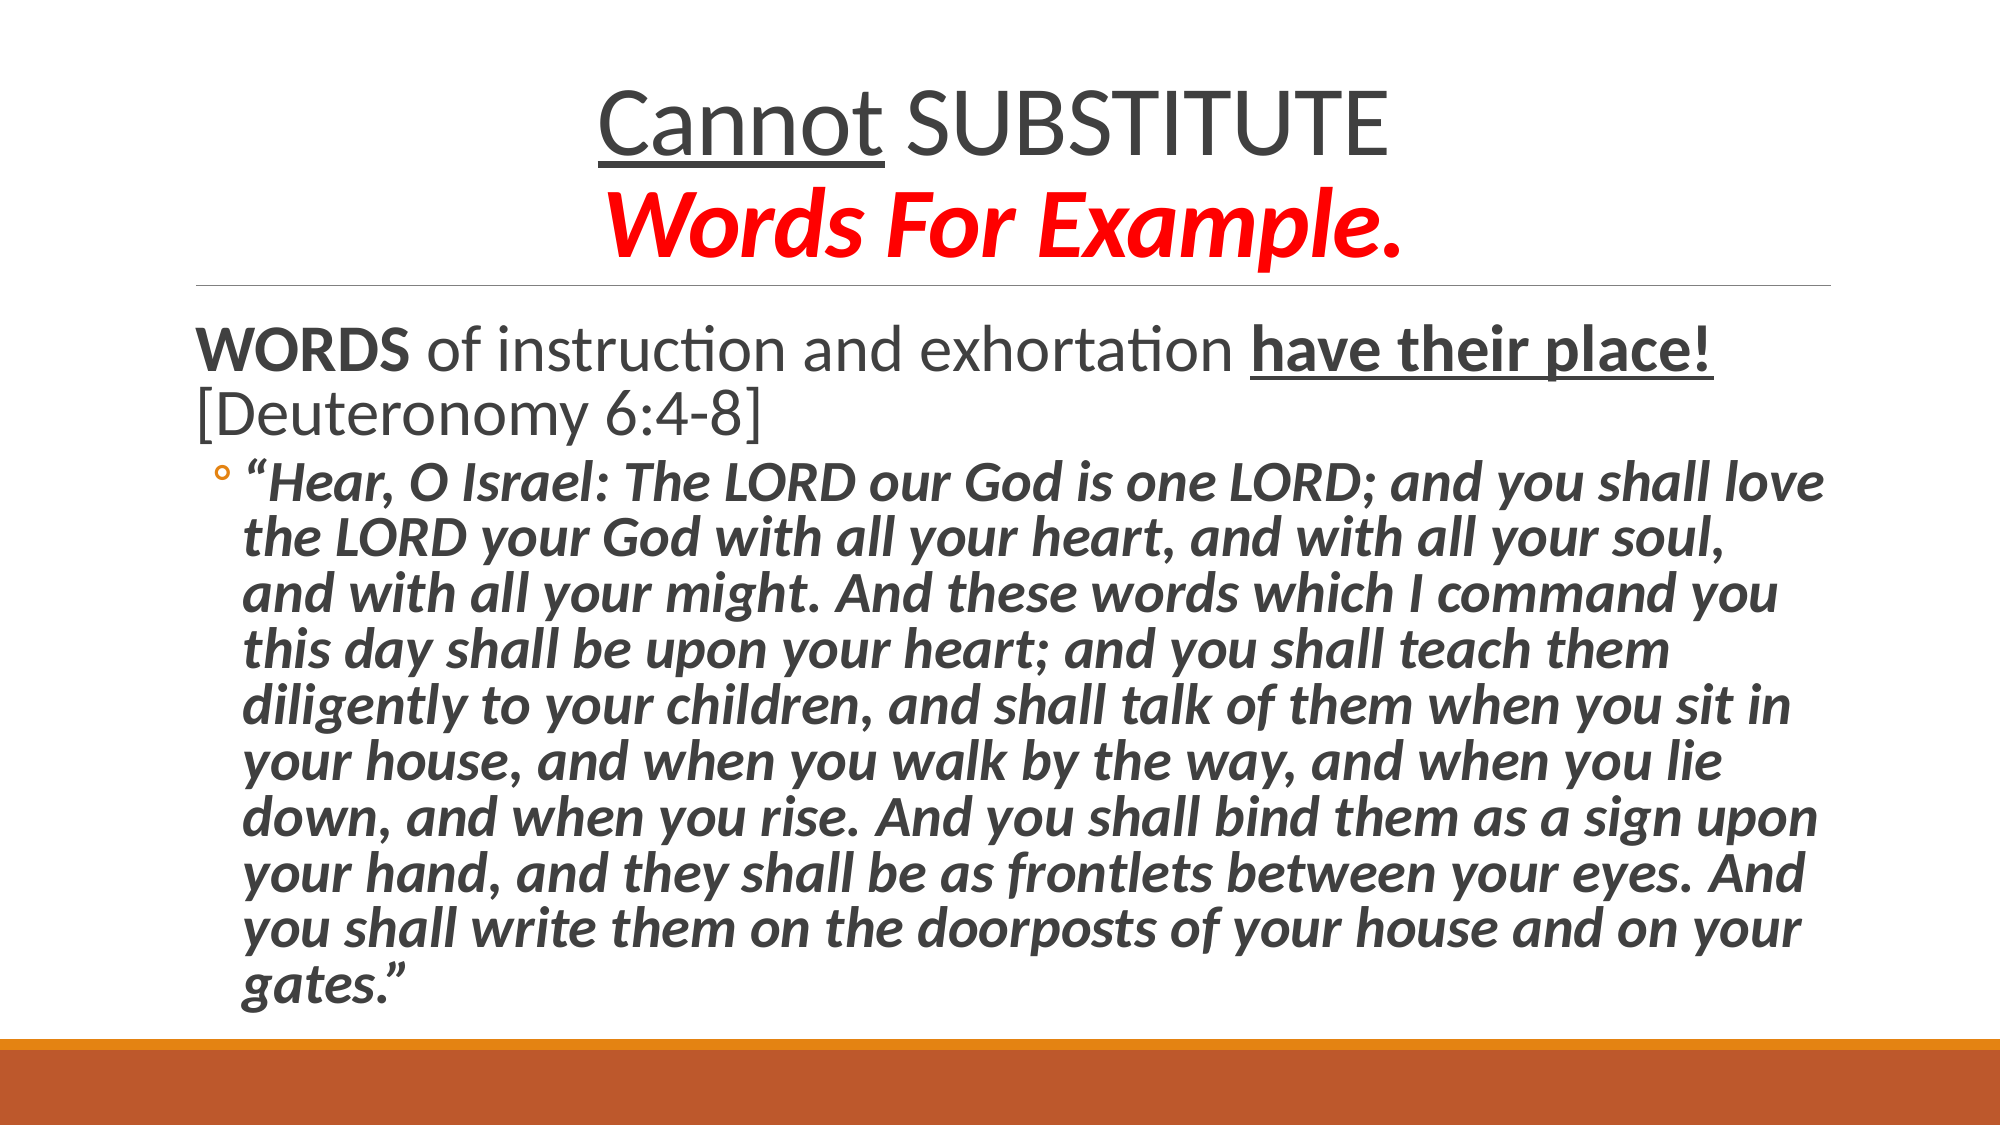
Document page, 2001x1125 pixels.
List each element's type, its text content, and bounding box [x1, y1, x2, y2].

list WORDS of instruction and exhortation have their place! [Deuteronomy 6:4-8] “Hear, O Israel: The LORD our God is one LORD; and you shall love the LORD your God with all your heart, and with all your soul, and with all your might. And these words which I command you this day shall be upon your heart; and you shall teach them diligently to your children, and shall talk of them when you sit in your house, and when you walk by the way, and when you lie down, and when you rise. And you shall bind them as a sign upon your hand, and they shall be as frontlets between your eyes. And you shall write them on the doorposts of your house and on your gates.” [180, 312, 1830, 1038]
title Cannot SUBSTITUTE Words For Example. [180, 47, 1830, 285]
